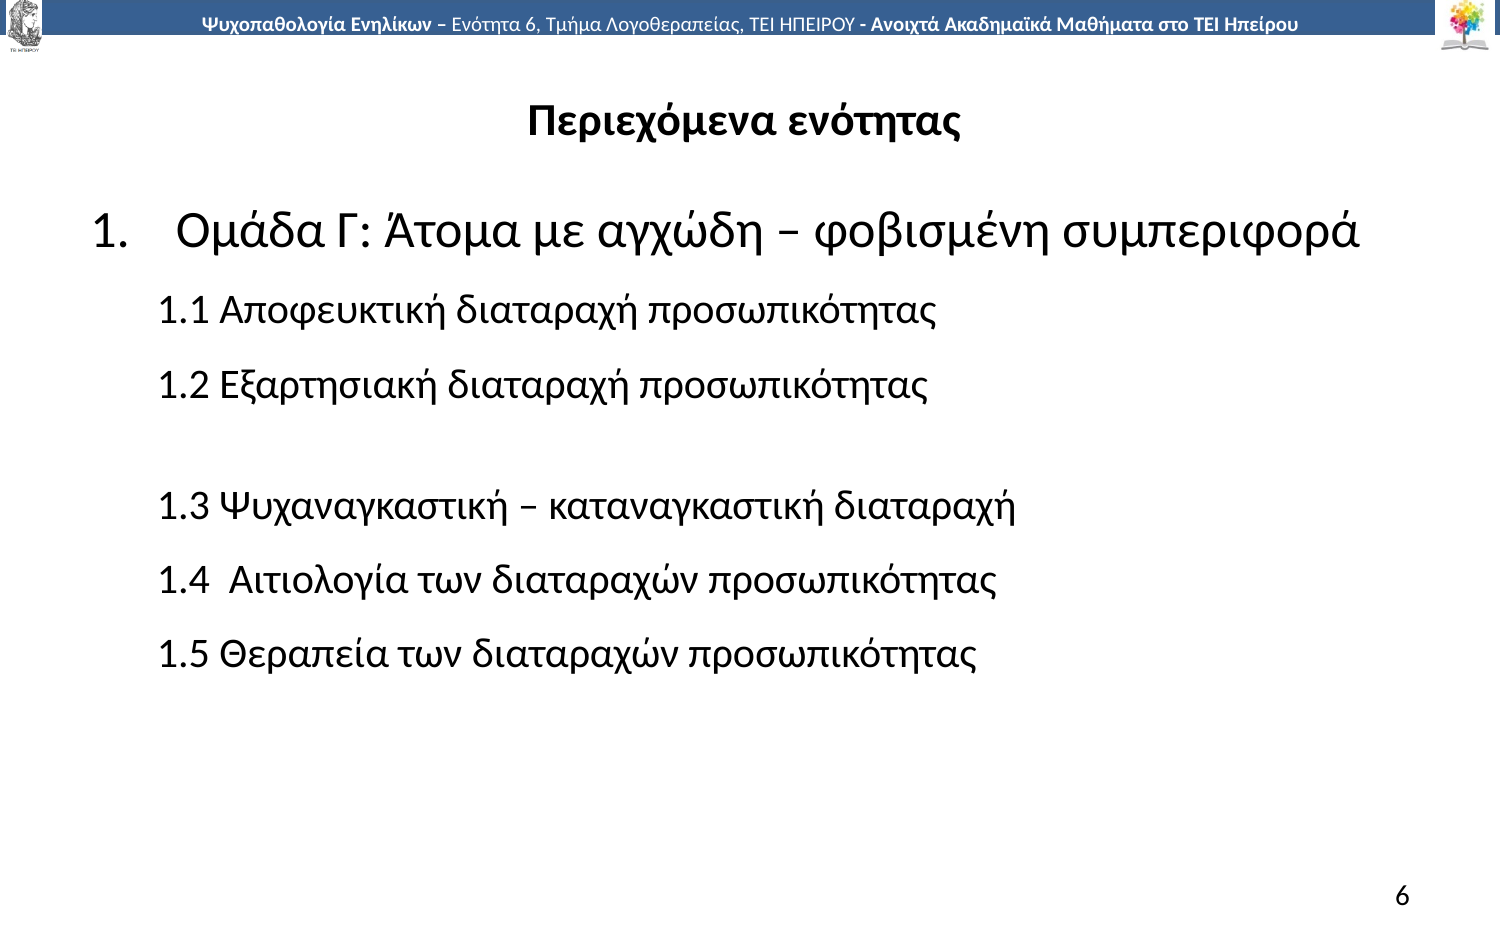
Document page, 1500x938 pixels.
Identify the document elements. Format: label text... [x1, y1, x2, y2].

picture [6, 0, 42, 54]
slide_number 6 [1074, 868, 1425, 919]
title Περιεχόμενα ενότητας [75, 82, 1425, 153]
picture [1435, 0, 1495, 52]
list Ομάδα Γ: Άτομα με αγχώδη – φοβισμένη συμπεριφορά 1.1 Αποφευκτική διαταραχή προσωπικότητας 1.2 Εξαρτησιακή διαταραχή προσωπικότητας 1.3 Ψυχαναγκαστική – καταναγκαστική διαταραχή 1.4 Αιτιολογία των διαταραχών προσωπικότητας 1.5 Θεραπεία των διαταραχών προσωπικότητας [75, 187, 1425, 838]
